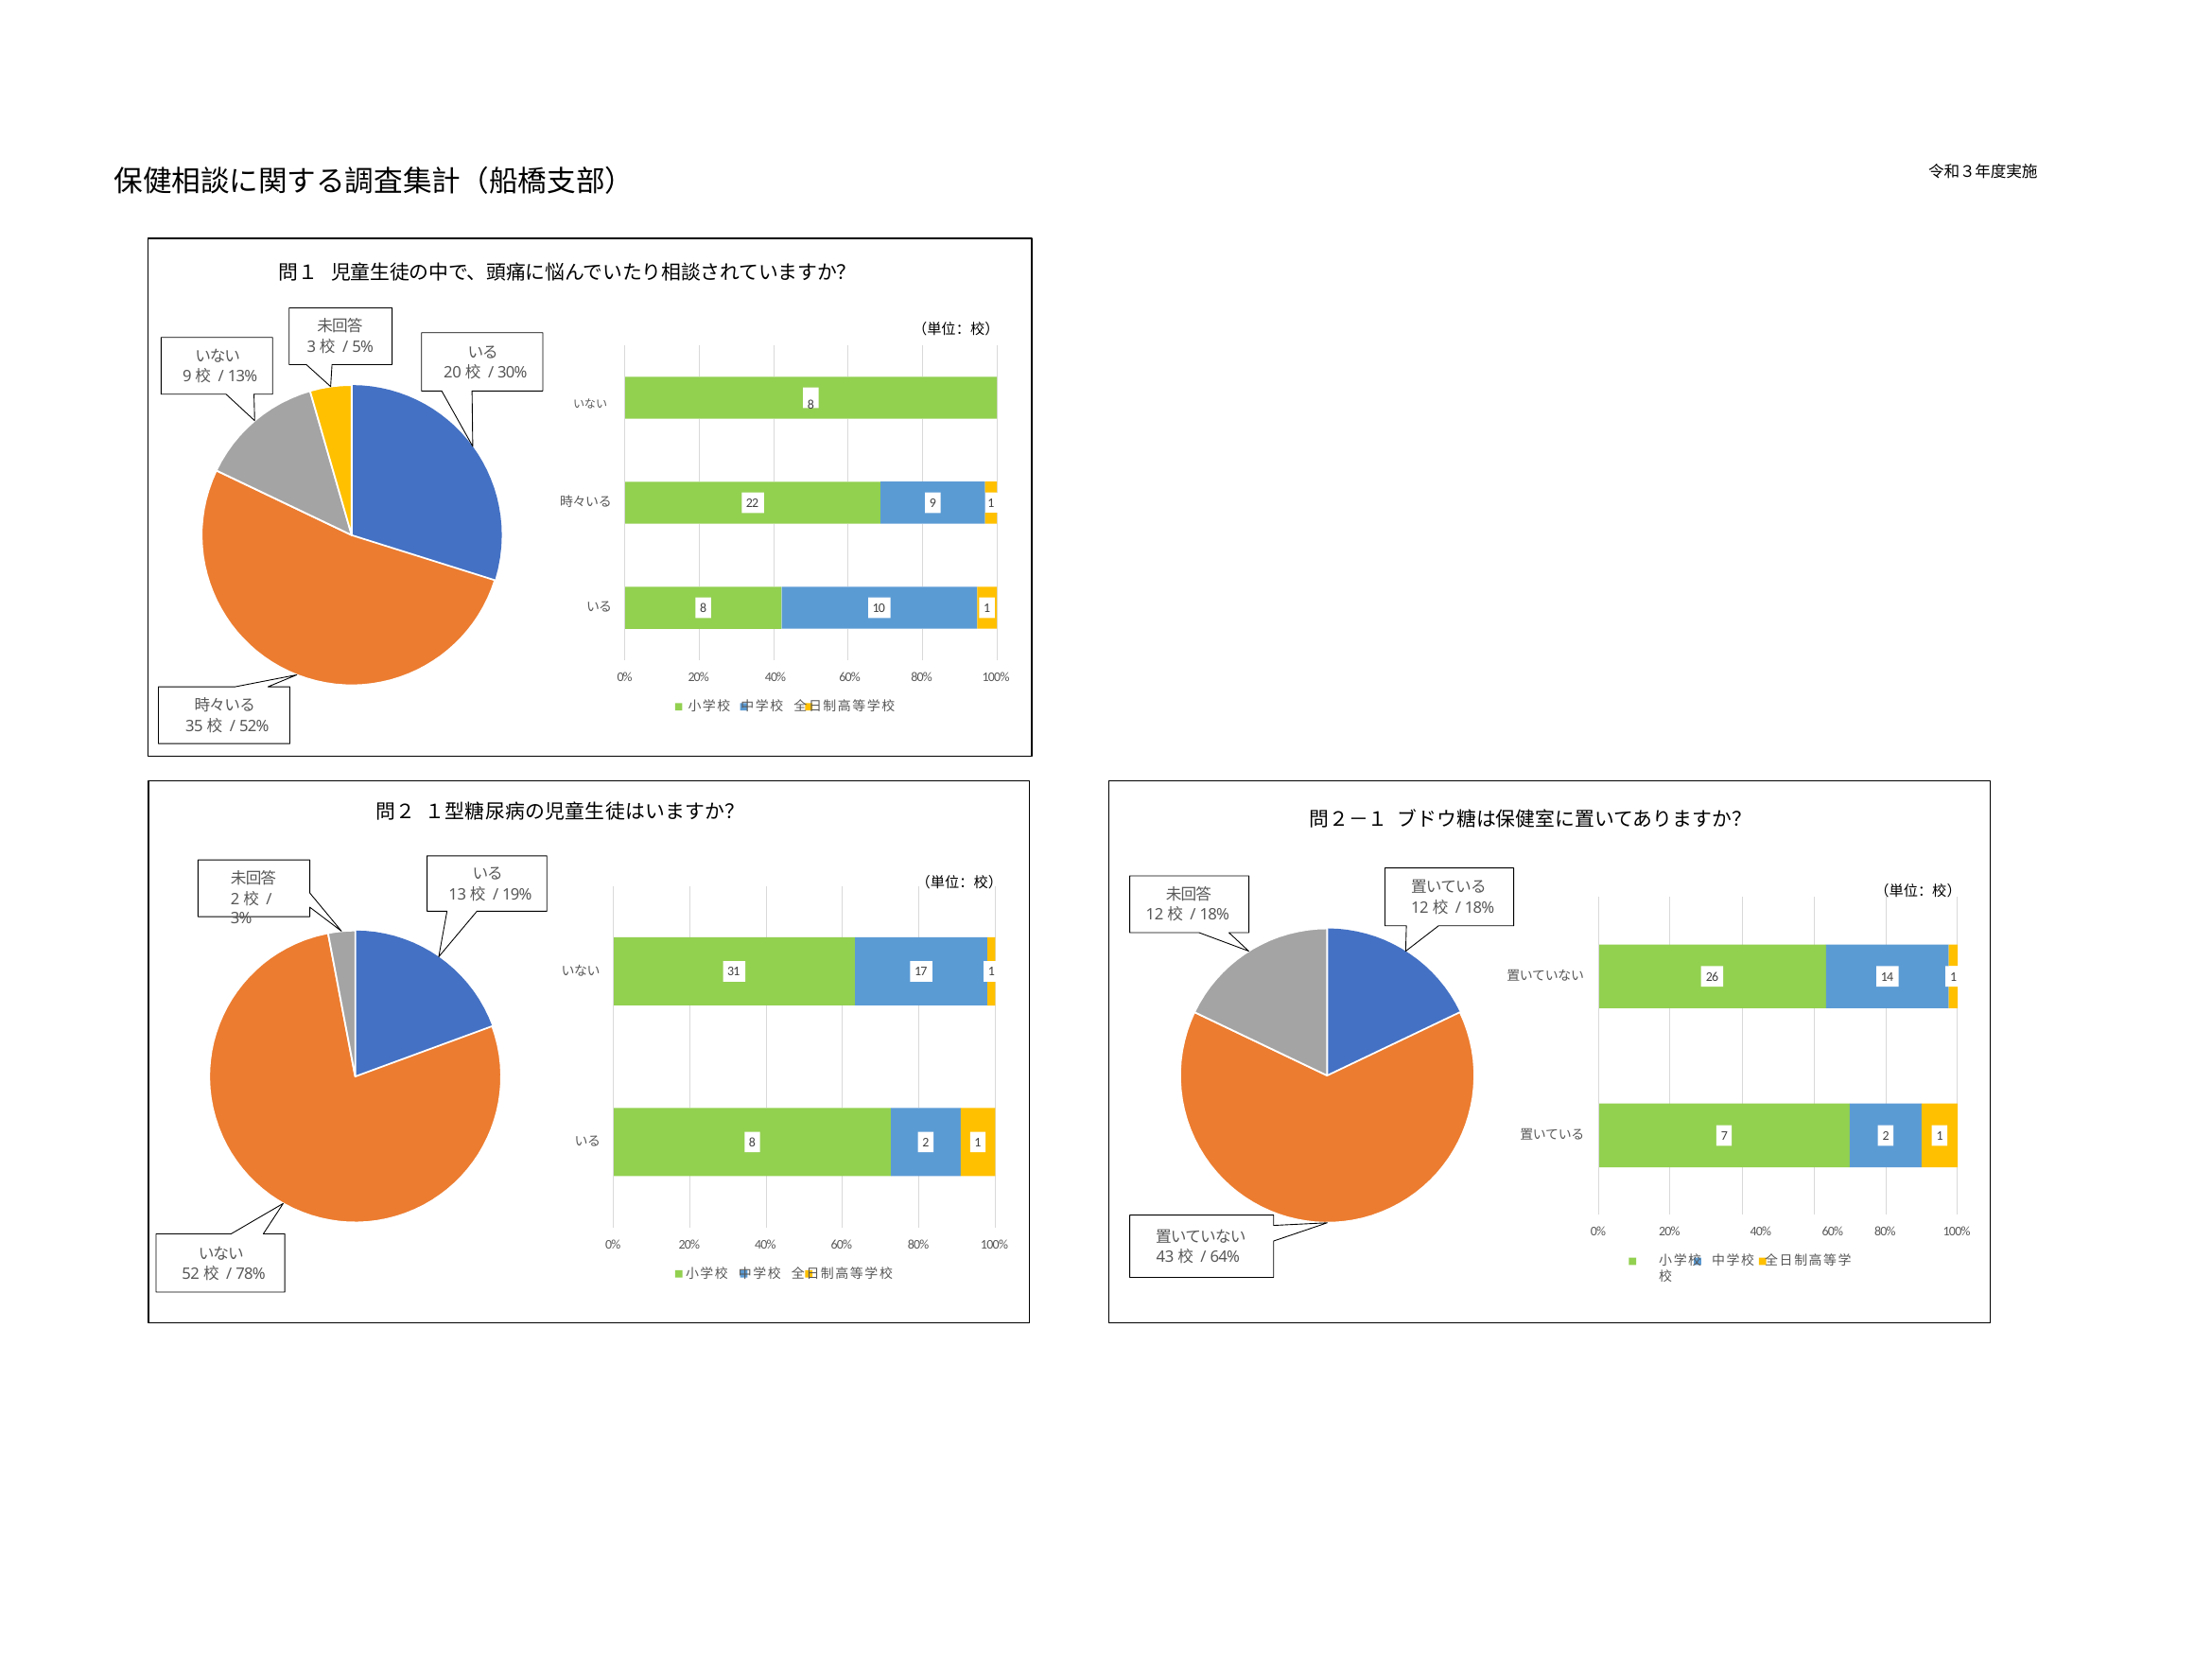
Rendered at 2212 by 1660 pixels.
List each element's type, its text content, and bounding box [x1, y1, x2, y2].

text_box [160, 336, 274, 422]
text_box いない [561, 959, 604, 978]
text_box いない 8 [572, 386, 618, 413]
text_box 20% 40% 60% 小学校 中学校 全日制高等学校 [1639, 1223, 1865, 1284]
text_box 問１ 児童生徒の中で、頭痛に悩んでいたり相談されていますか？ [278, 256, 901, 284]
text_box 置いている [1520, 1123, 1589, 1143]
text_box いる [574, 1129, 604, 1149]
text_box 100% [982, 665, 1015, 684]
text_box 20% 40% 60% 小学校 中学校 全日制高等学校 [685, 669, 912, 713]
text_box 0% [605, 1232, 624, 1251]
text_box 時々いる [560, 490, 616, 510]
text_box 20% 40% 60% [678, 1236, 857, 1251]
text_box [148, 238, 1032, 757]
text_box 置いていない [1519, 964, 1590, 984]
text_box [1128, 875, 1250, 952]
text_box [1597, 896, 1959, 1216]
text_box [674, 1269, 813, 1278]
text_box [1108, 780, 1991, 1323]
text_box （単位：校） [915, 870, 1007, 891]
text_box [1178, 866, 1515, 1225]
text_box 問２－１ ブドウ糖は保健室に置いてありますか？ [1309, 803, 1787, 830]
text_box 80% [912, 669, 937, 684]
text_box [157, 673, 298, 745]
text_box 問２ １型糖尿病の児童生徒はいますか？ [375, 795, 771, 823]
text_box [155, 1202, 287, 1293]
text_box 0% [617, 665, 636, 684]
text_box 令和３年度実施 [1925, 158, 2044, 181]
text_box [1128, 1214, 1329, 1279]
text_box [200, 331, 544, 688]
text_box [198, 860, 203, 917]
text_box いる [585, 595, 616, 615]
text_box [612, 884, 997, 1229]
text_box 100% [980, 1232, 1013, 1251]
text_box [148, 780, 1030, 1323]
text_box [287, 306, 393, 388]
text_box （単位：校） [1874, 878, 1965, 900]
text_box 0% [1590, 1220, 1610, 1239]
text_box （単位：校） [913, 316, 1004, 338]
text_box 80% [1874, 1223, 1901, 1239]
text_box 小学校 中学校 全日制高等学校 [685, 1262, 912, 1281]
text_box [1629, 1257, 1767, 1266]
text_box 80% [907, 1236, 933, 1251]
text_box 保健相談に関する調査集計（船橋支部） [112, 160, 637, 198]
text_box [207, 854, 549, 1224]
text_box 100% [1942, 1220, 1976, 1239]
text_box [624, 344, 998, 661]
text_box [674, 703, 813, 711]
